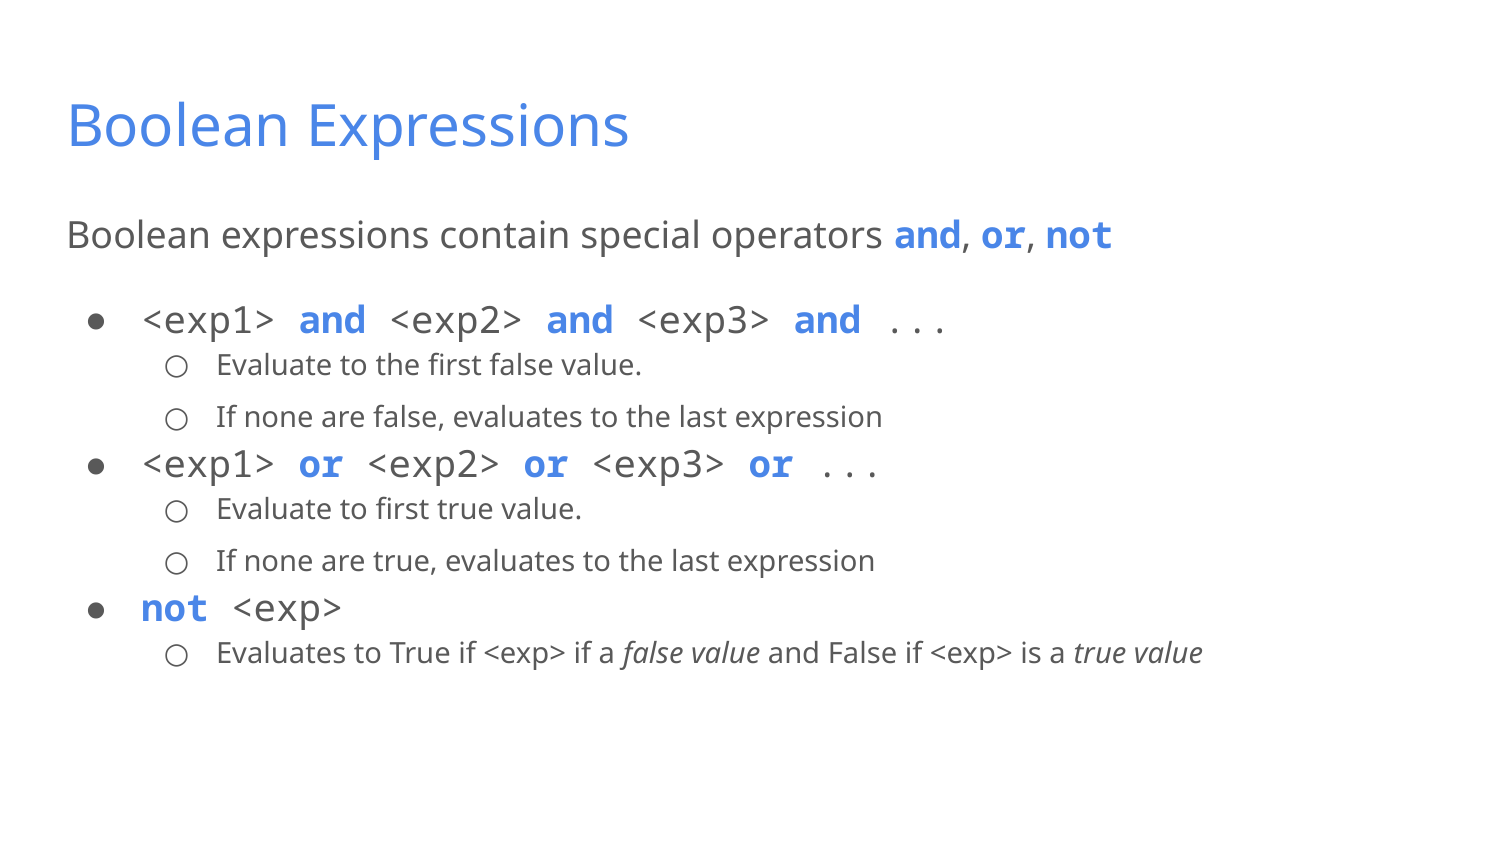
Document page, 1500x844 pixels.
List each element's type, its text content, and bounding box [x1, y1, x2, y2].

list Boolean expressions contain special operators and, or, not <exp1> and <exp2> and <exp3> and ... Evaluate to the first false value. If none are false, evaluates to the last expression <exp1> or <exp2> or <exp3> or ... Evaluate to first true value. If none are true, evaluates to the last expression not <exp> Evaluates to True if <exp> if a false value and False if <exp> is a true value [51, 189, 1449, 750]
title Boolean Expressions [51, 72, 1449, 167]
